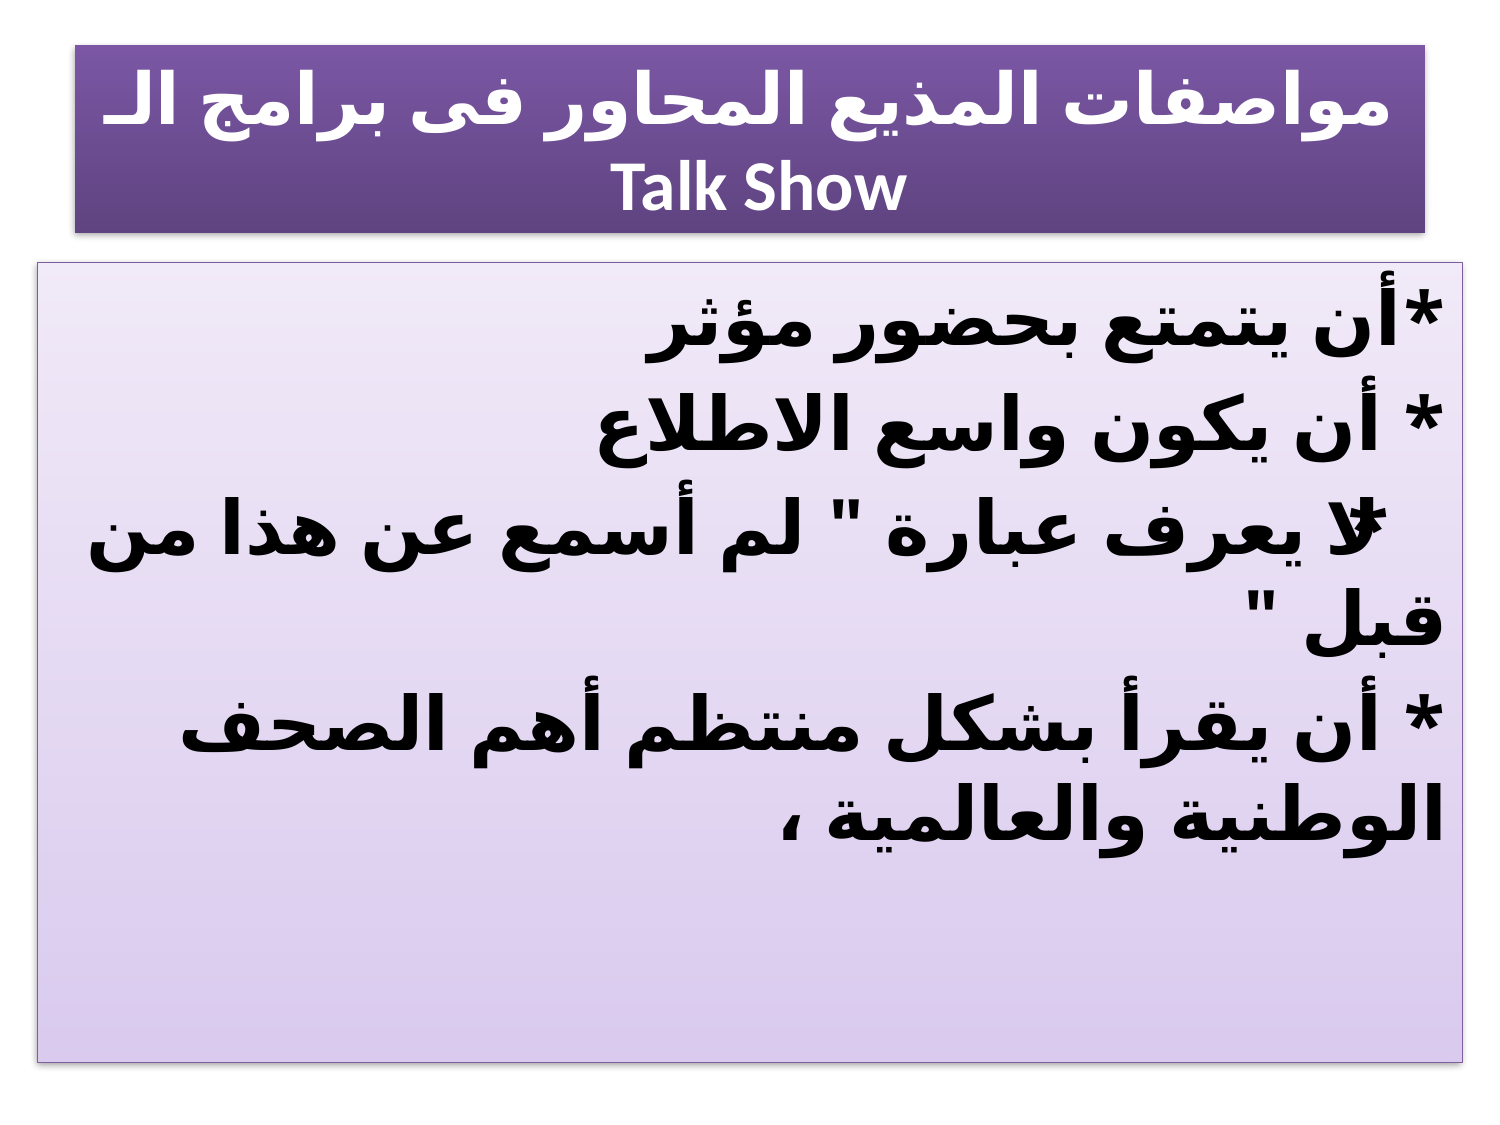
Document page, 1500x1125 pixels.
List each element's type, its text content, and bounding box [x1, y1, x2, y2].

title مواصفات المذيع المحاور فى برامج الـ Talk Show [75, 45, 1425, 233]
list *أن يتمتع بحضور مؤثر * أن يكون واسع الاطلاع * لا يعرف عبارة " لم أسمع عن هذا من قبل " * أن يقرأ بشكل منتظم أهم الصحف الوطنية والعالمية ، [37, 262, 1463, 1063]
